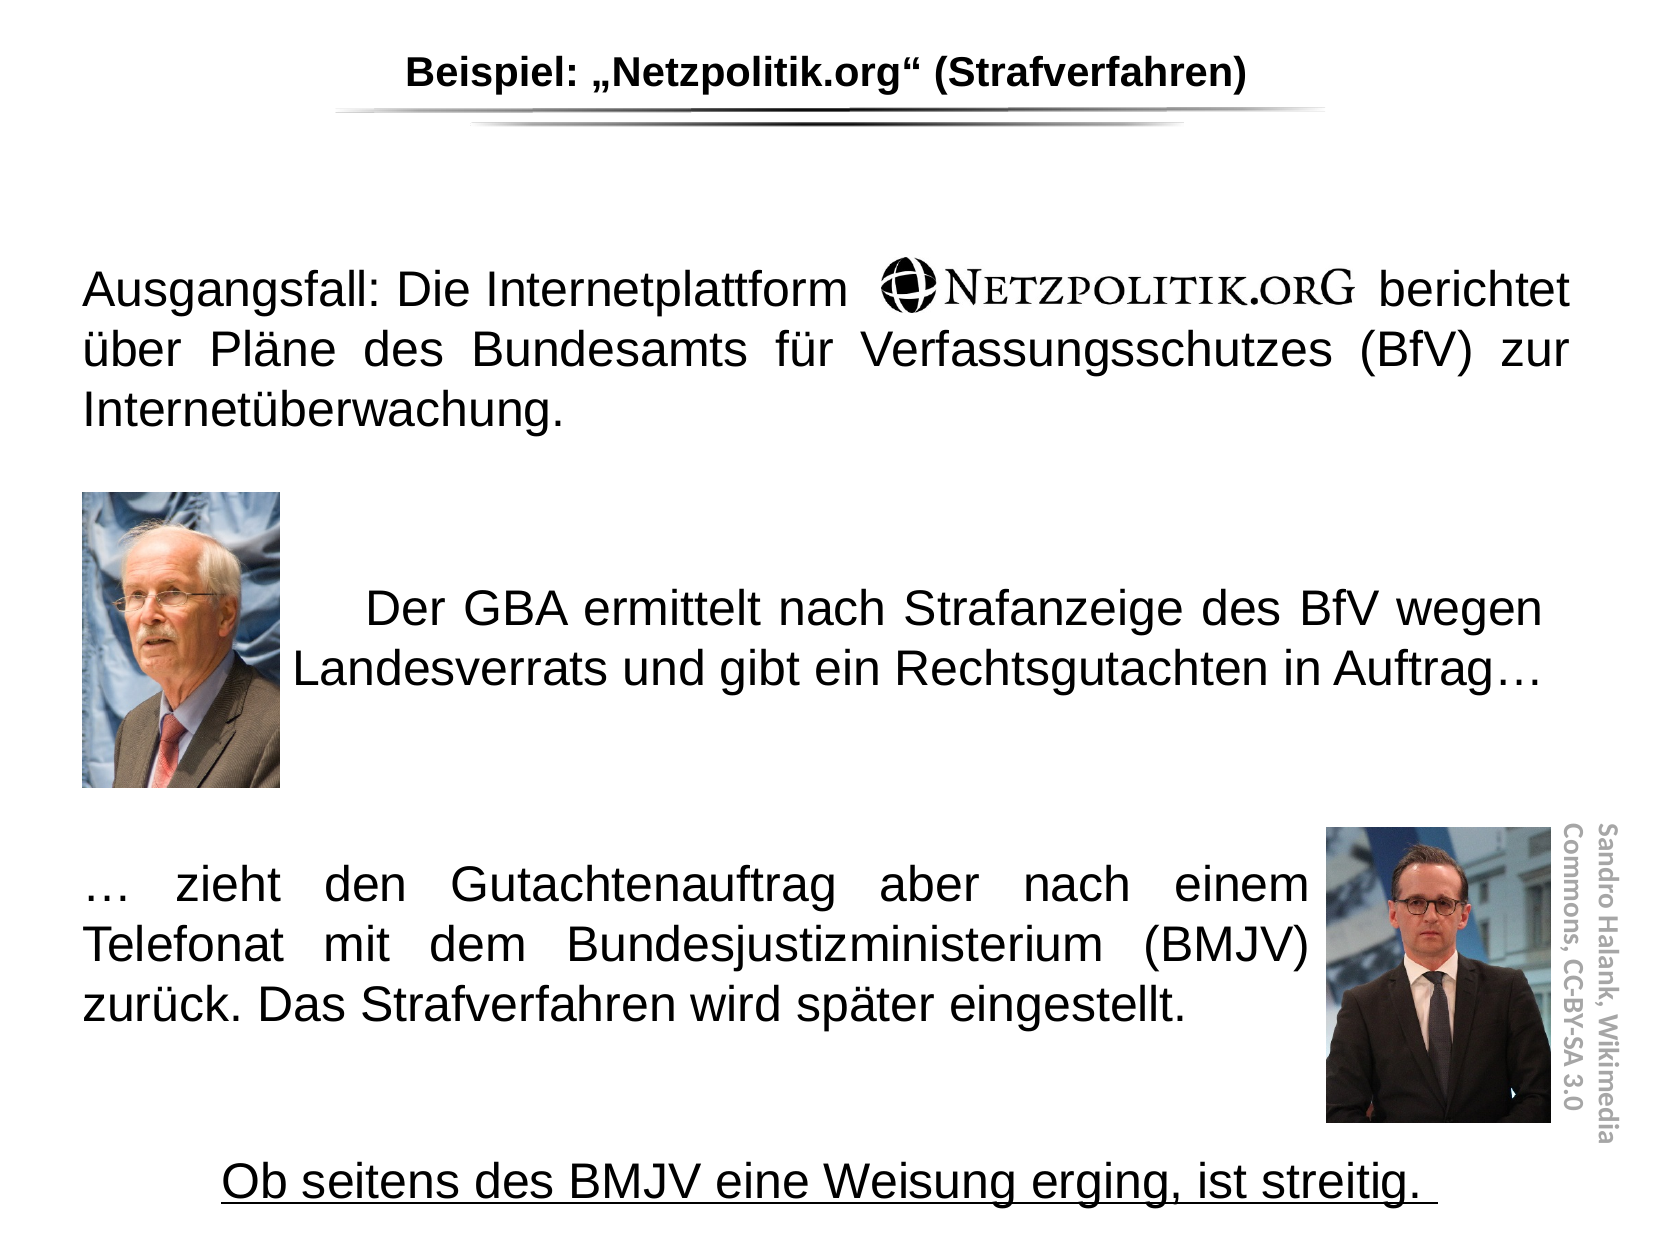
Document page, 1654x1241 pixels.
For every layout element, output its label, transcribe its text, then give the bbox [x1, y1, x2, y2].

text_box Ausgangsfall: Die Internetplattform berichtet über Pläne des Bundesamts für Verfassungsschutzes (BfV) zur Internetüberwachung. [82, 146, 1571, 455]
text_box Der GBA ermittelt nach Strafanzeige des BfV wegen Landesverrats und gibt ein Rechtsgutachten in Auftrag… [292, 575, 1571, 706]
picture [332, 106, 1326, 115]
picture [82, 492, 280, 788]
picture [881, 257, 1355, 313]
text_box Sandro Halank, Wikimedia Commons, CC-BY-SA 3.0 [1550, 808, 1636, 1175]
picture [468, 121, 1185, 128]
text_box … zieht den Gutachtenauftrag aber nach einem Telefonat mit dem Bundesjustizministerium (BMJV) zurück. Das Strafverfahren wird später eingestellt. [82, 761, 1311, 1034]
picture [1325, 827, 1551, 1124]
text_box Ob seitens des BMJV eine Weisung erging, ist streitig. [173, 1141, 1486, 1241]
text_box Beispiel: „Netzpolitik.org“ (Strafverfahren) [82, 49, 1571, 140]
